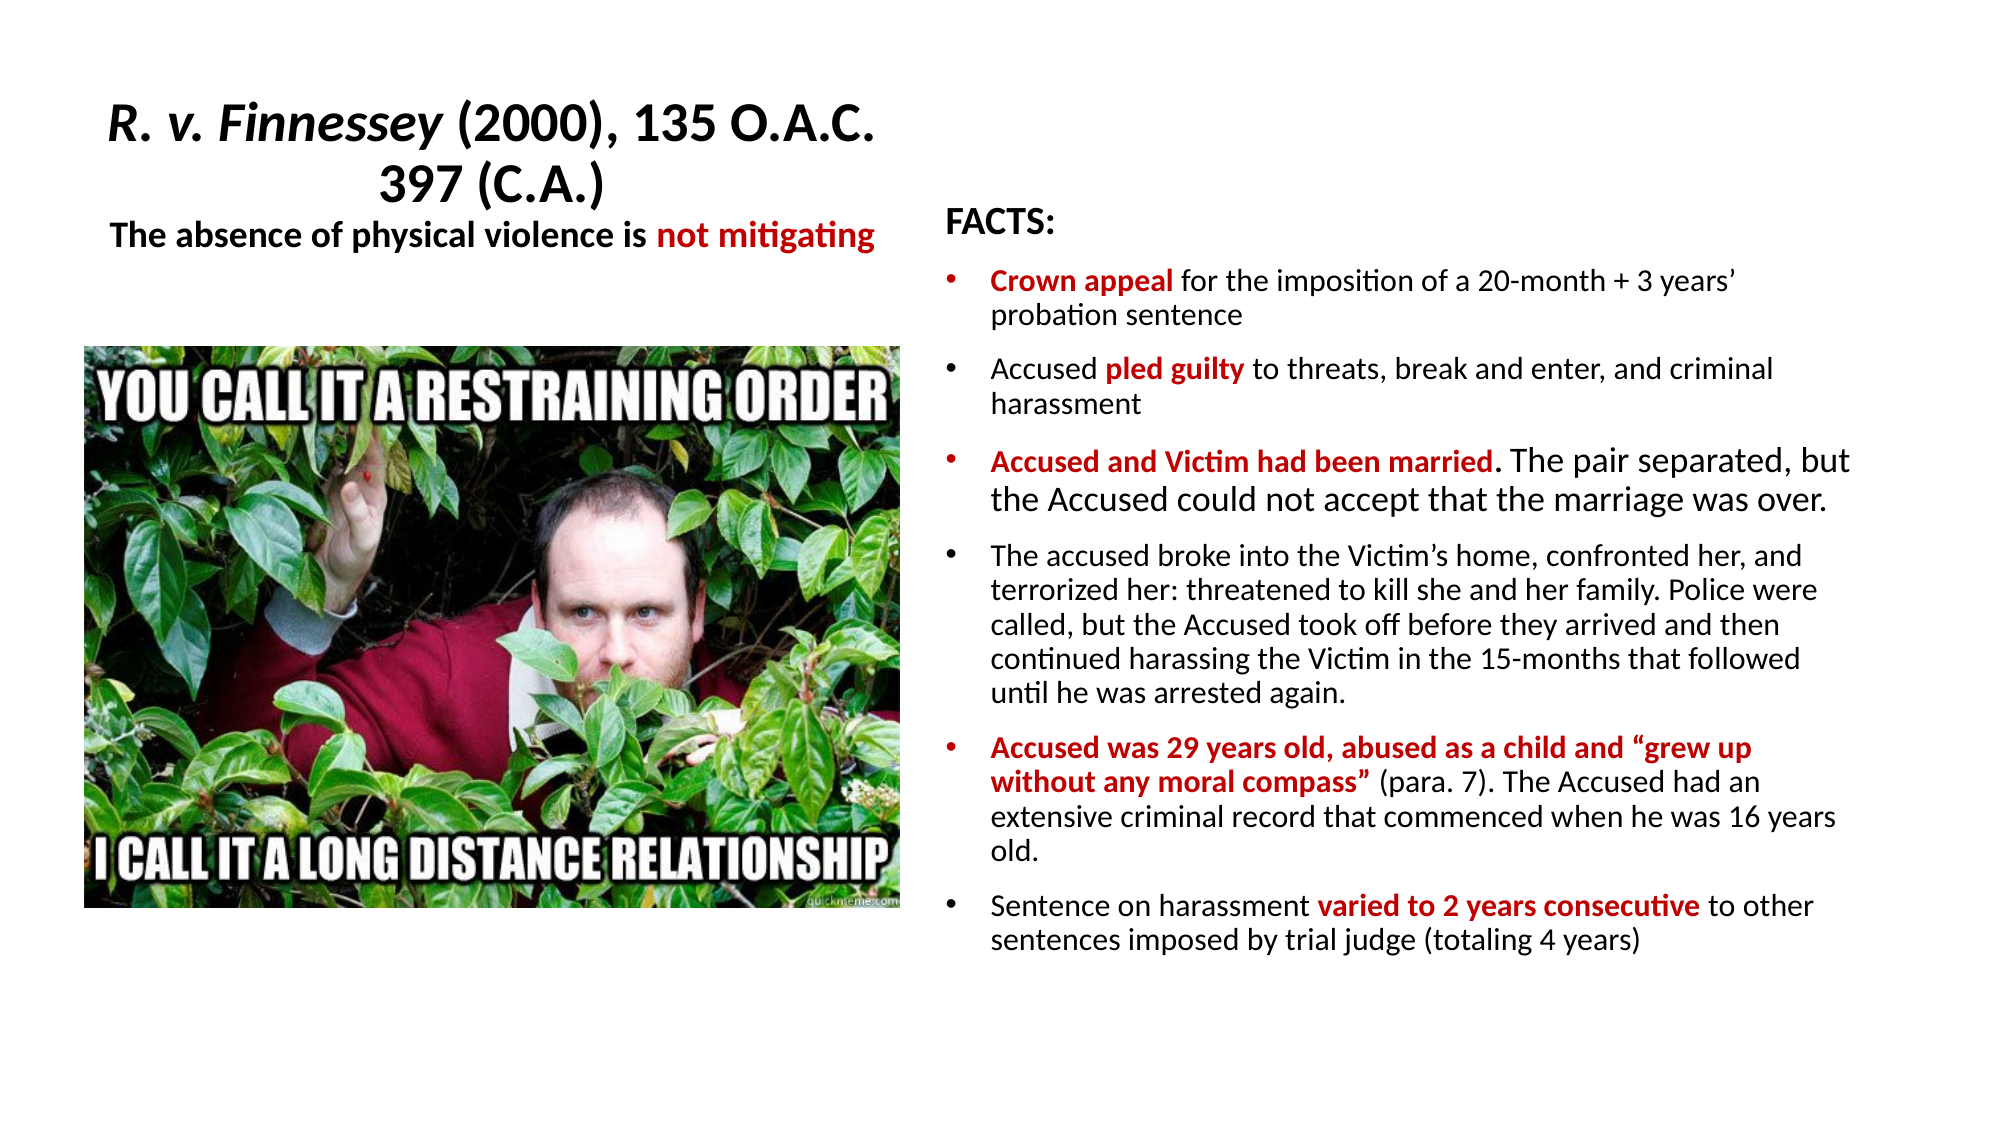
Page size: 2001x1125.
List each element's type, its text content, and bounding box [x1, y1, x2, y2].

list FACTS: Crown appeal for the imposition of a 20-month + 3 years’ probation sentence Accused pled guilty to threats, break and enter, and criminal harassment Accused and Victim had been married. The pair separated, but the Accused could not accept that the marriage was over. The accused broke into the Victim’s home, confronted her, and terrorized her: threatened to kill she and her family. Police were called, but the Accused took off before they arrived and then continued harassing the Victim in the 15-months that followed until he was arrested again. Accused was 29 years old, abused as a child and “grew up without any moral compass” (para. 7). The Accused had an extensive criminal record that commenced when he was 16 years old. Sentence on harassment varied to 2 years consecutive to other sentences imposed by trial judge (totaling 4 years) [930, 192, 1868, 998]
title R. v. Finnessey (2000), 135 O.A.C. 397 (C.A.) The absence of physical violence is not mitigating [84, 57, 900, 263]
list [84, 346, 900, 908]
